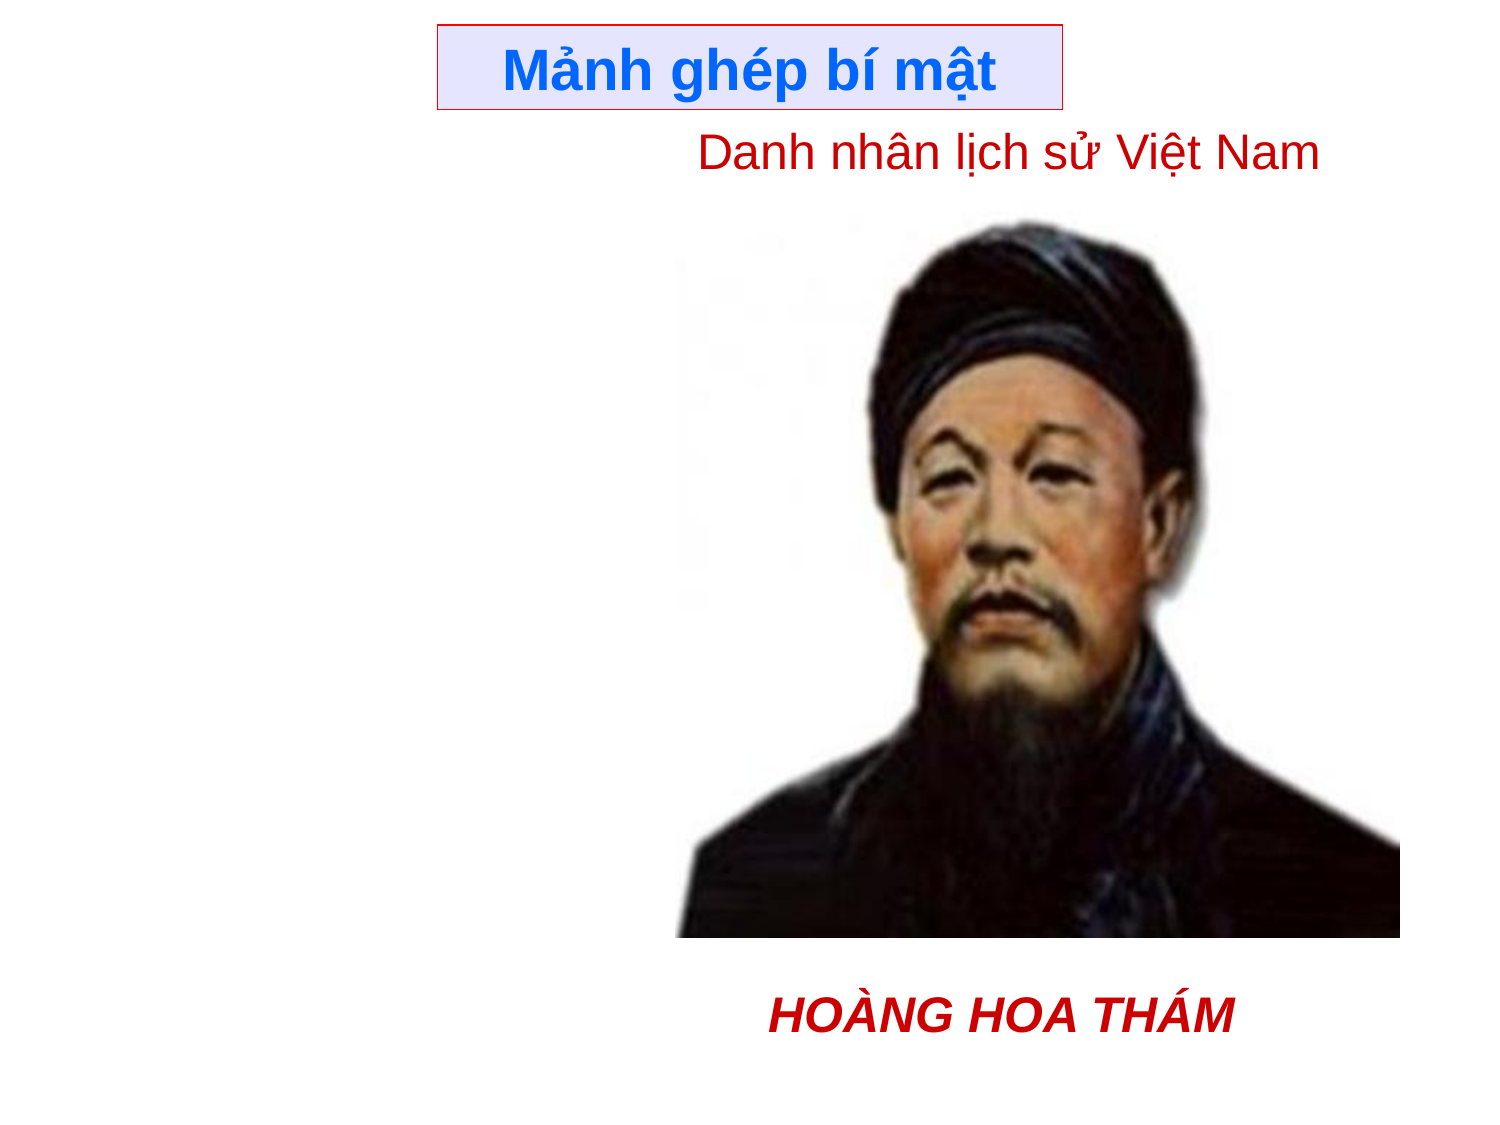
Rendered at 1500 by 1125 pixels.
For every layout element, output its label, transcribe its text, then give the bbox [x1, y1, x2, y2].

text_box HOÀNG HOA THÁM [753, 974, 1500, 1050]
text_box Danh nhân lịch sử Việt Nam [682, 112, 1337, 188]
picture [674, 199, 1401, 938]
text_box Mảnh ghép bí mật [437, 24, 1063, 110]
